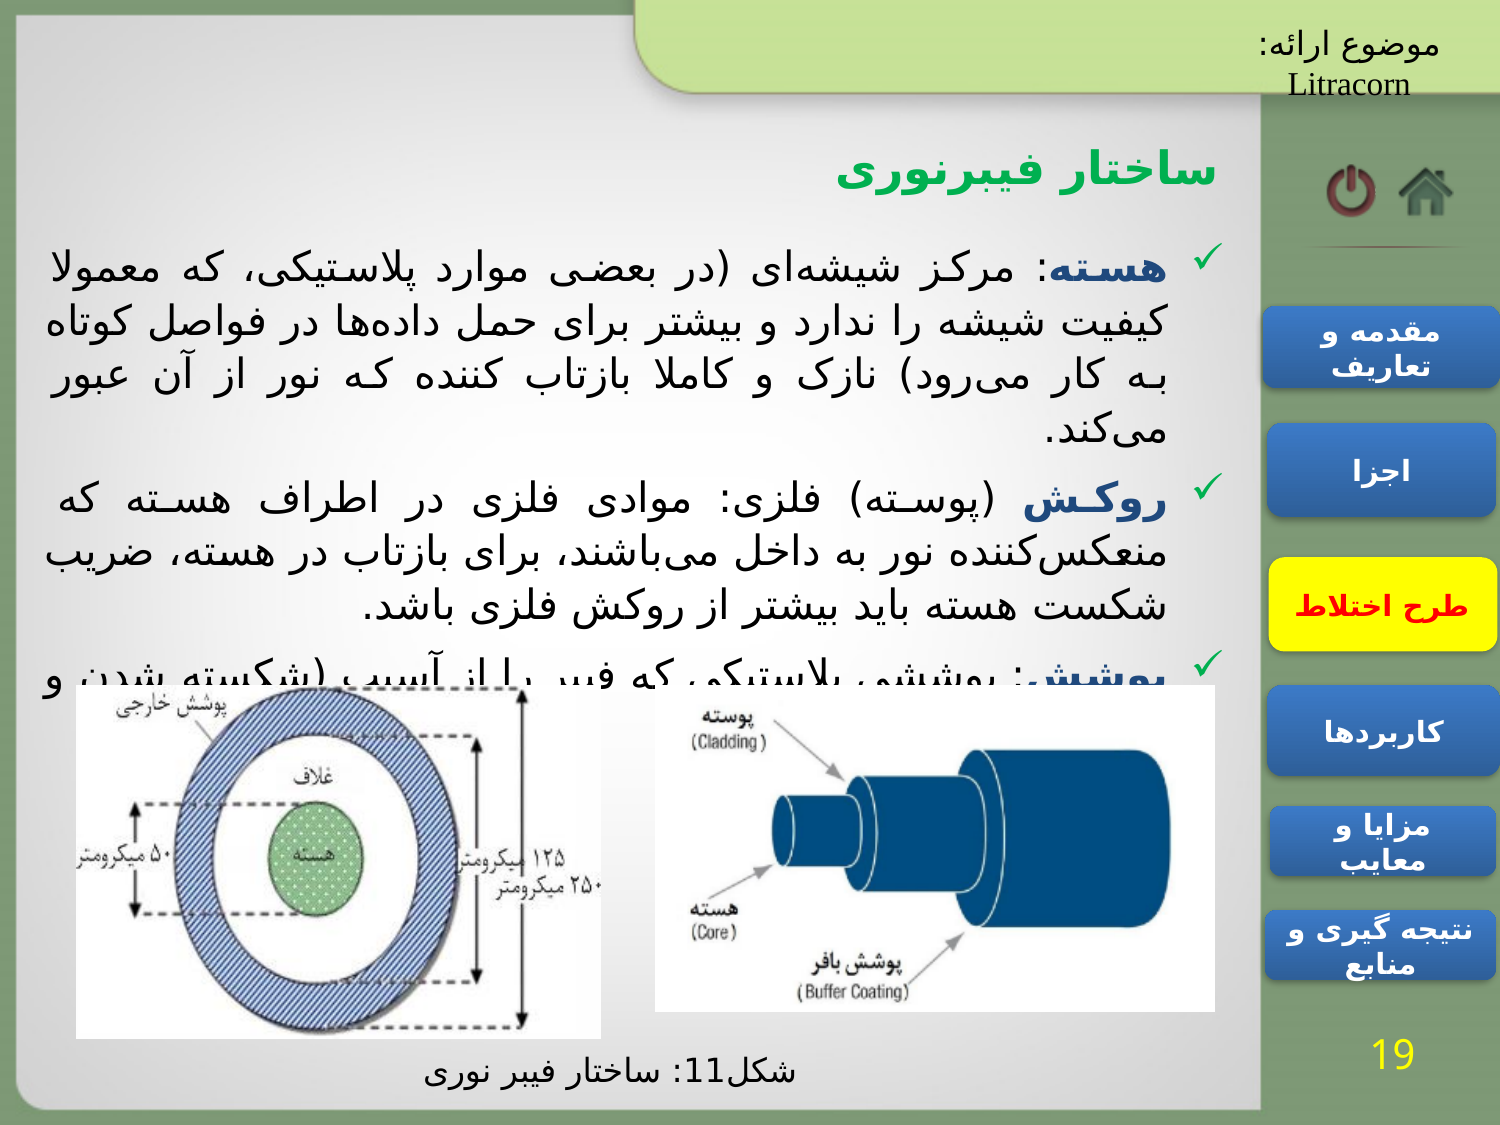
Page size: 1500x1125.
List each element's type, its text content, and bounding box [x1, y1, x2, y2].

picture [0, 0, 1500, 1125]
text_box کاربردها [1267, 685, 1500, 777]
text_box هسته: مرکز شیشه‌ای (در بعضی موارد پلاستیکی، که معمولا کیفیت شیشه را ندارد و بیشتر برای حمل داده‌ها در فواصل کوتاه به کار می‌رود) نازک و کاملا بازتاب کننده که نور از آن عبور می‌کند. روکش (پوسته) فلزی: موادی فلزی در اطراف هسته که منعکس‌کننده نور به داخل می‌باشند، برای بازتاب در هسته، ضریب شکست هسته باید بیشتر از روکش فلزی باشد. پوشش: پوششی پلاستیکی که فیبر را از آسیب (شکسته شدن و رطوبت) محافظت می‌کند. [29, 229, 1240, 759]
text_box مقدمه و تعاریف [1262, 305, 1500, 389]
text_box موضوع ارائه: Litracorn [1198, 14, 1500, 110]
text_box طرح اختلاط [1268, 557, 1498, 652]
text_box نتیجه گیری و منابع [1265, 909, 1496, 981]
text_box مزایا و معایب [1269, 805, 1496, 877]
text_box شکل11: ساختار فیبر نوری [408, 1041, 812, 1097]
text_box اجزا [1267, 422, 1496, 517]
text_box 19 [1354, 1023, 1435, 1083]
text_box ساختار فیبرنوری [0, 115, 1234, 213]
